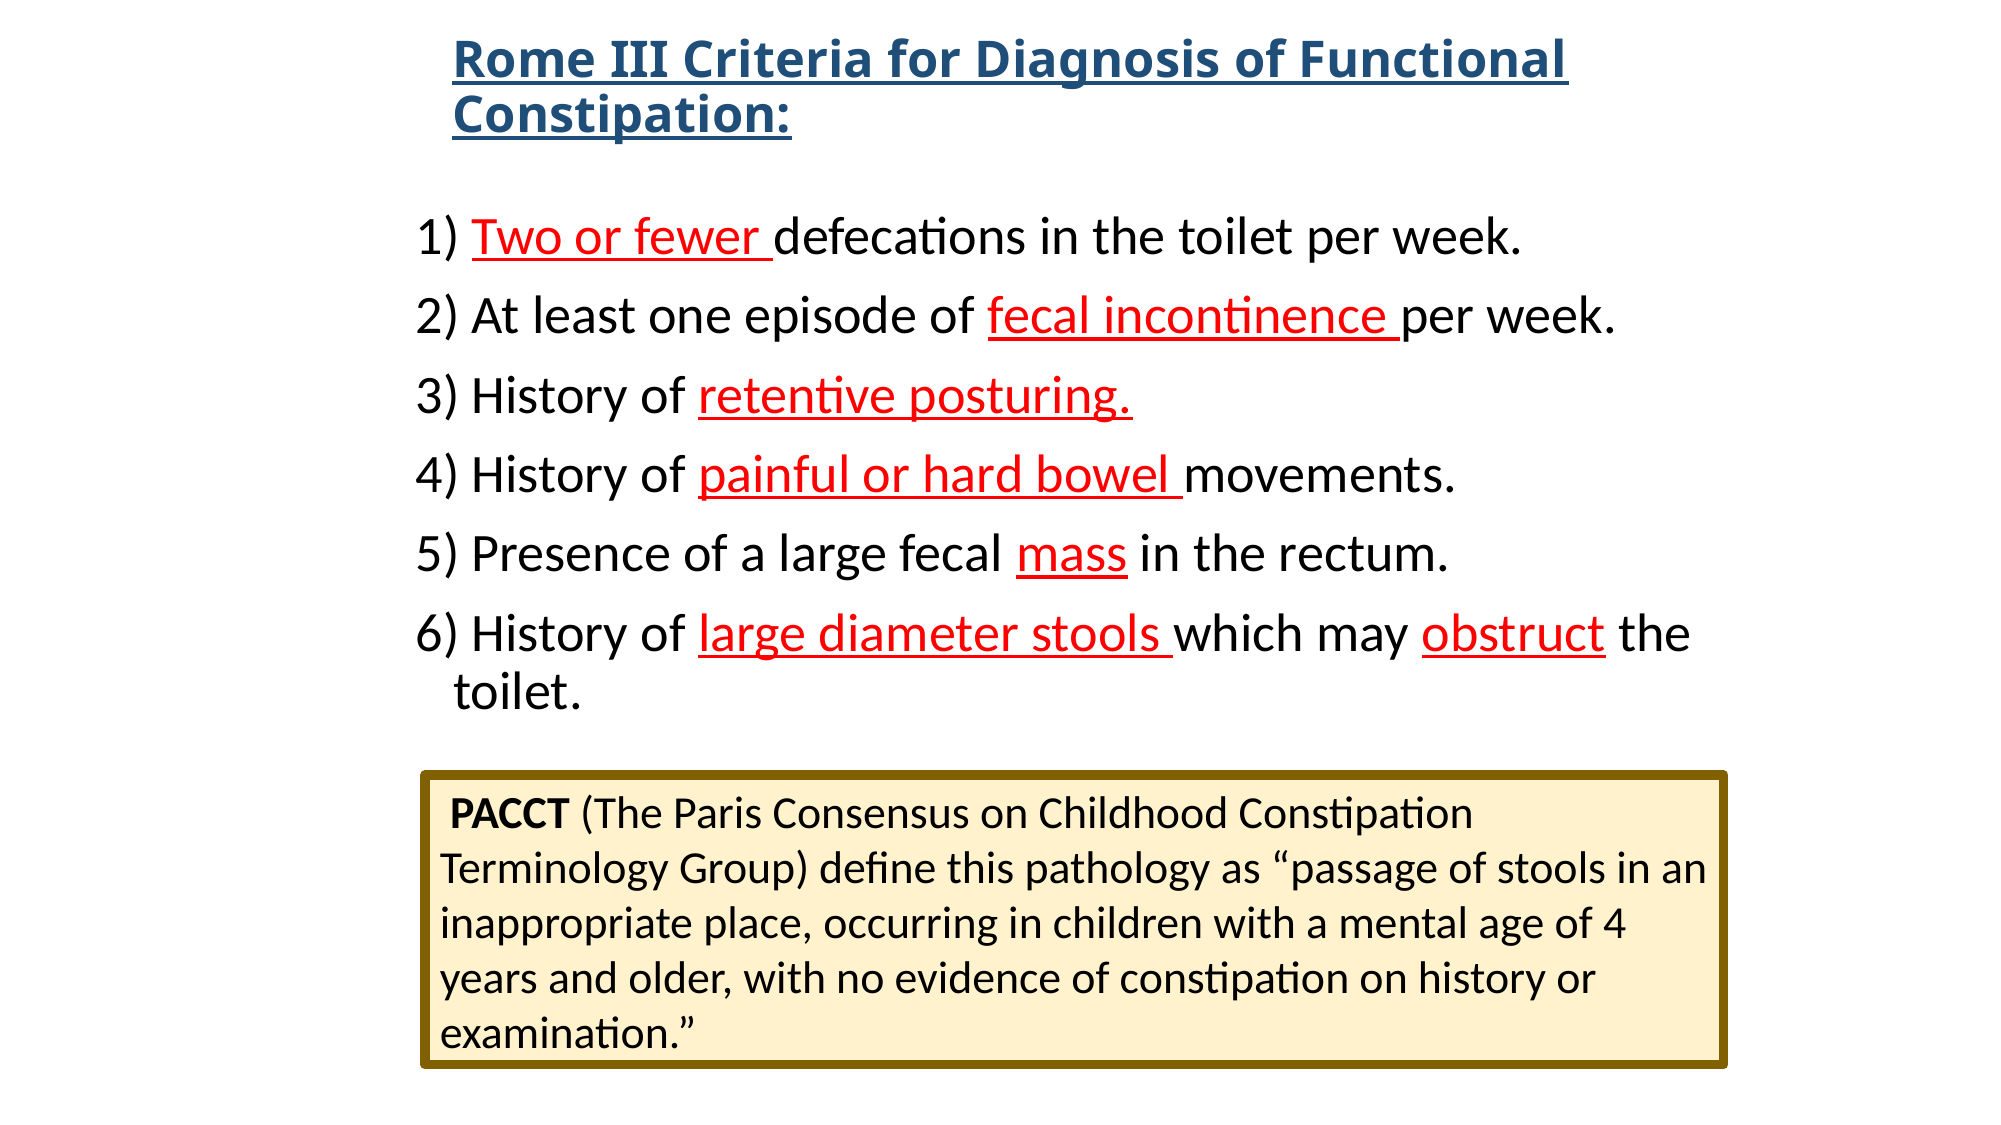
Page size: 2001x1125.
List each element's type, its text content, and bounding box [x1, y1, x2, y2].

text_box PACCT (The Paris Consensus on Childhood Constipation Terminology Group) define this pathology as “passage of stools in an inappropriate place, occurring in children with a mental age of 4 years and older, with no evidence of constipation on history or examination.” [424, 774, 1724, 1065]
title Rome III Criteria for Diagnosis of Functional Constipation: [437, 24, 1750, 213]
list 1) Two or fewer defecations in the toilet per week. 2) At least one episode of fecal incontinence per week. 3) History of retentive posturing. 4) History of painful or hard bowel movements. 5) Presence of a large fecal mass in the rectum. 6) History of large diameter stools which may obstruct the toilet. [400, 200, 1748, 775]
